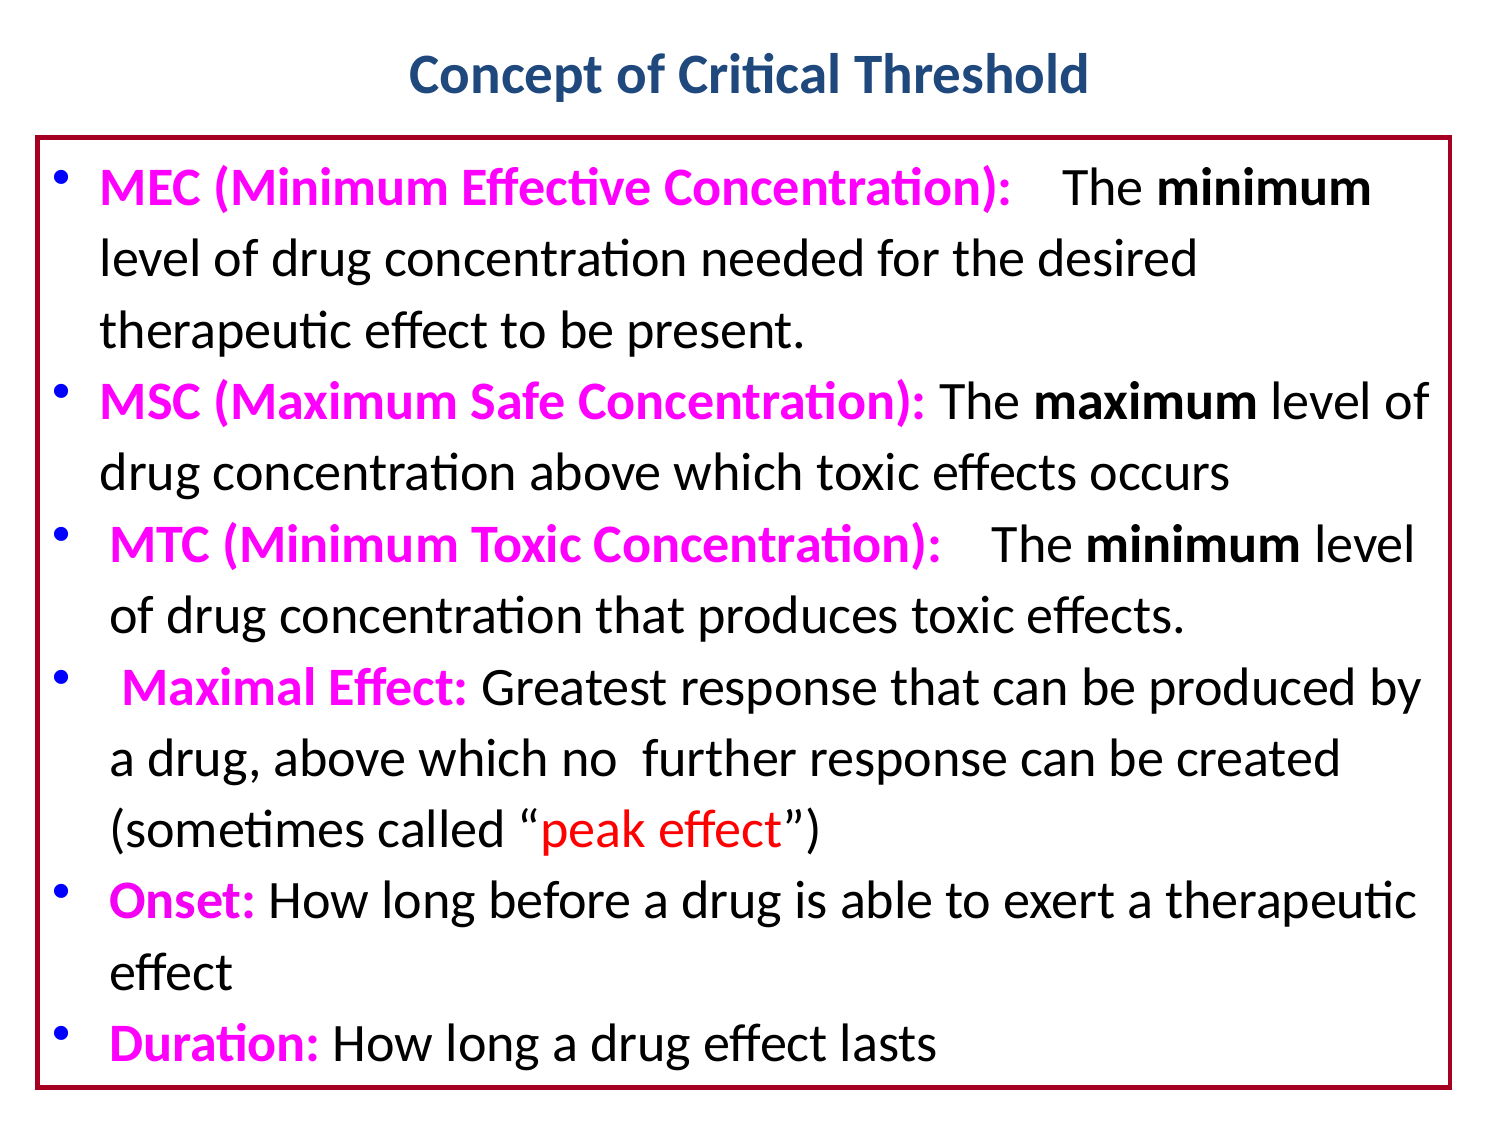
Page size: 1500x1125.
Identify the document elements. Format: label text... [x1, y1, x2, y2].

list MEC (Minimum Effective Concentration): The minimum level of drug concentration needed for the desired therapeutic effect to be present. MSC (Maximum Safe Concentration): The maximum level of drug concentration above which toxic effects occurs MTC (Minimum Toxic Concentration): The minimum level of drug concentration that produces toxic effects. Maximal Effect: Greatest response that can be produced by a drug, above which no further response can be created (sometimes called “peak effect”) Onset: How long before a drug is able to exert a therapeutic effect Duration: How long a drug effect lasts [37, 137, 1450, 1088]
title Concept of Critical Threshold [75, 24, 1425, 113]
